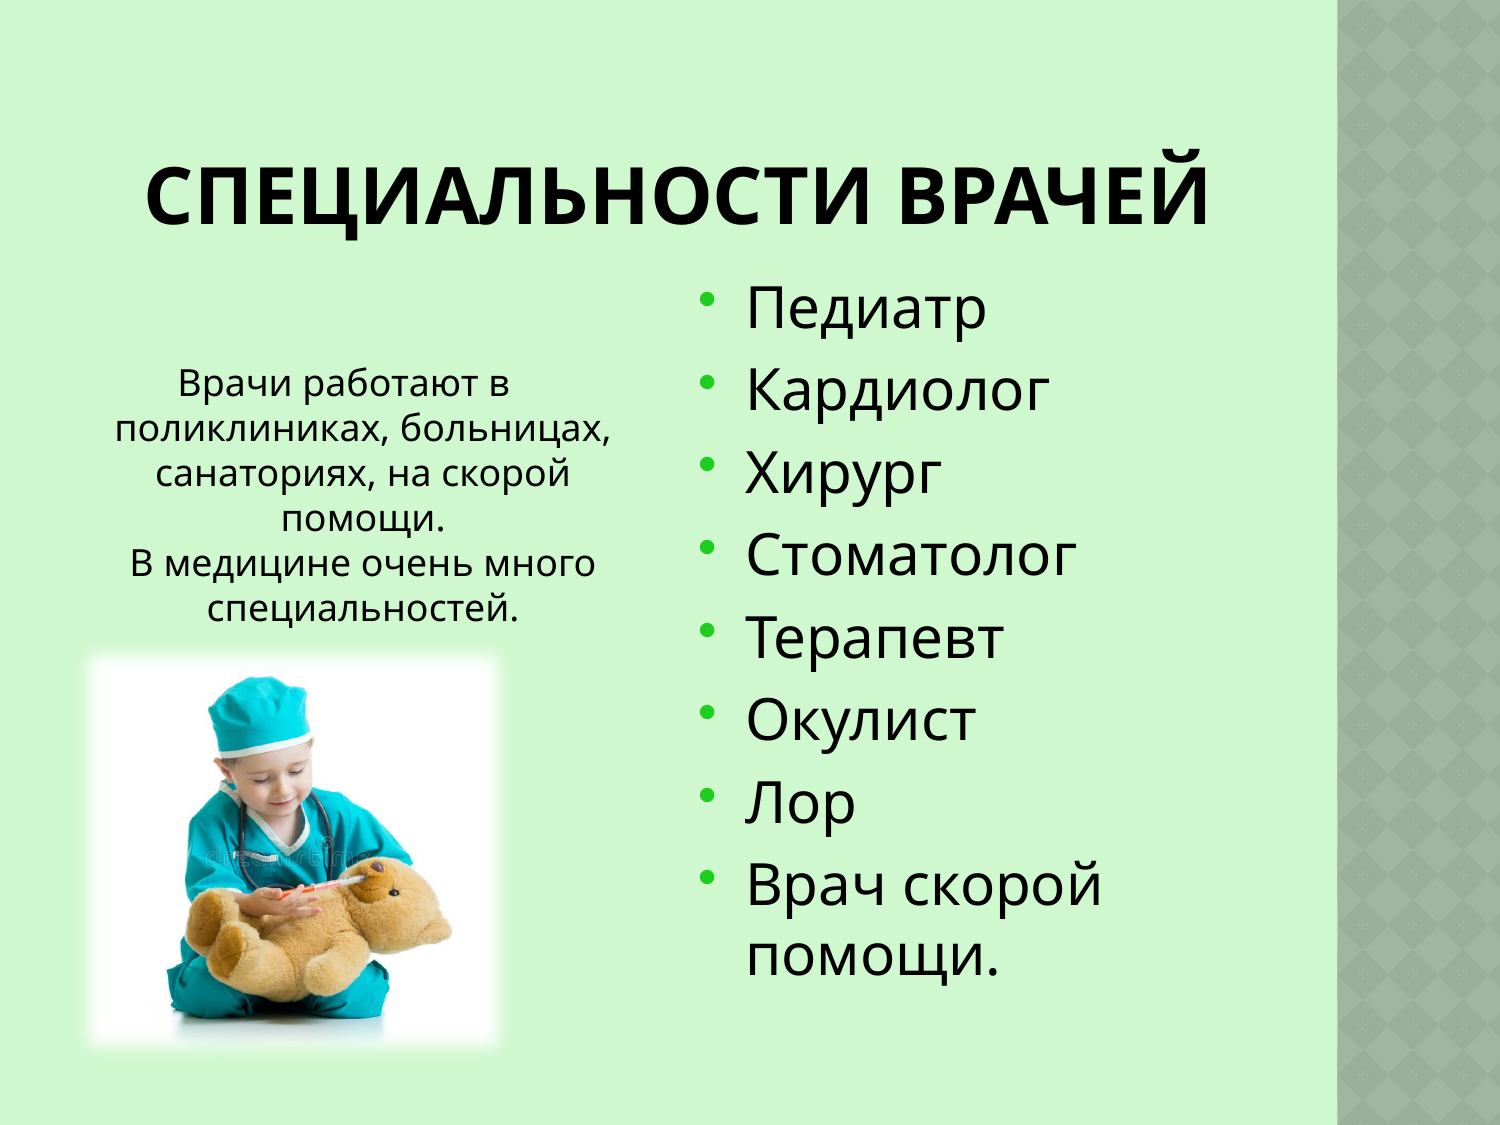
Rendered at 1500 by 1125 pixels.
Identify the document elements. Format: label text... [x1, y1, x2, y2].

list Педиатр Кардиолог Хирург Стоматолог Терапевт Окулист Лор Врач скорой помощи. [685, 262, 1263, 1005]
title Специальности врачей [75, 52, 1263, 240]
text_box Врачи работают в поликлиниках, больницах, санаториях, на скорой помощи. В медицине очень много специальностей. [93, 351, 633, 637]
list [69, 636, 517, 1065]
